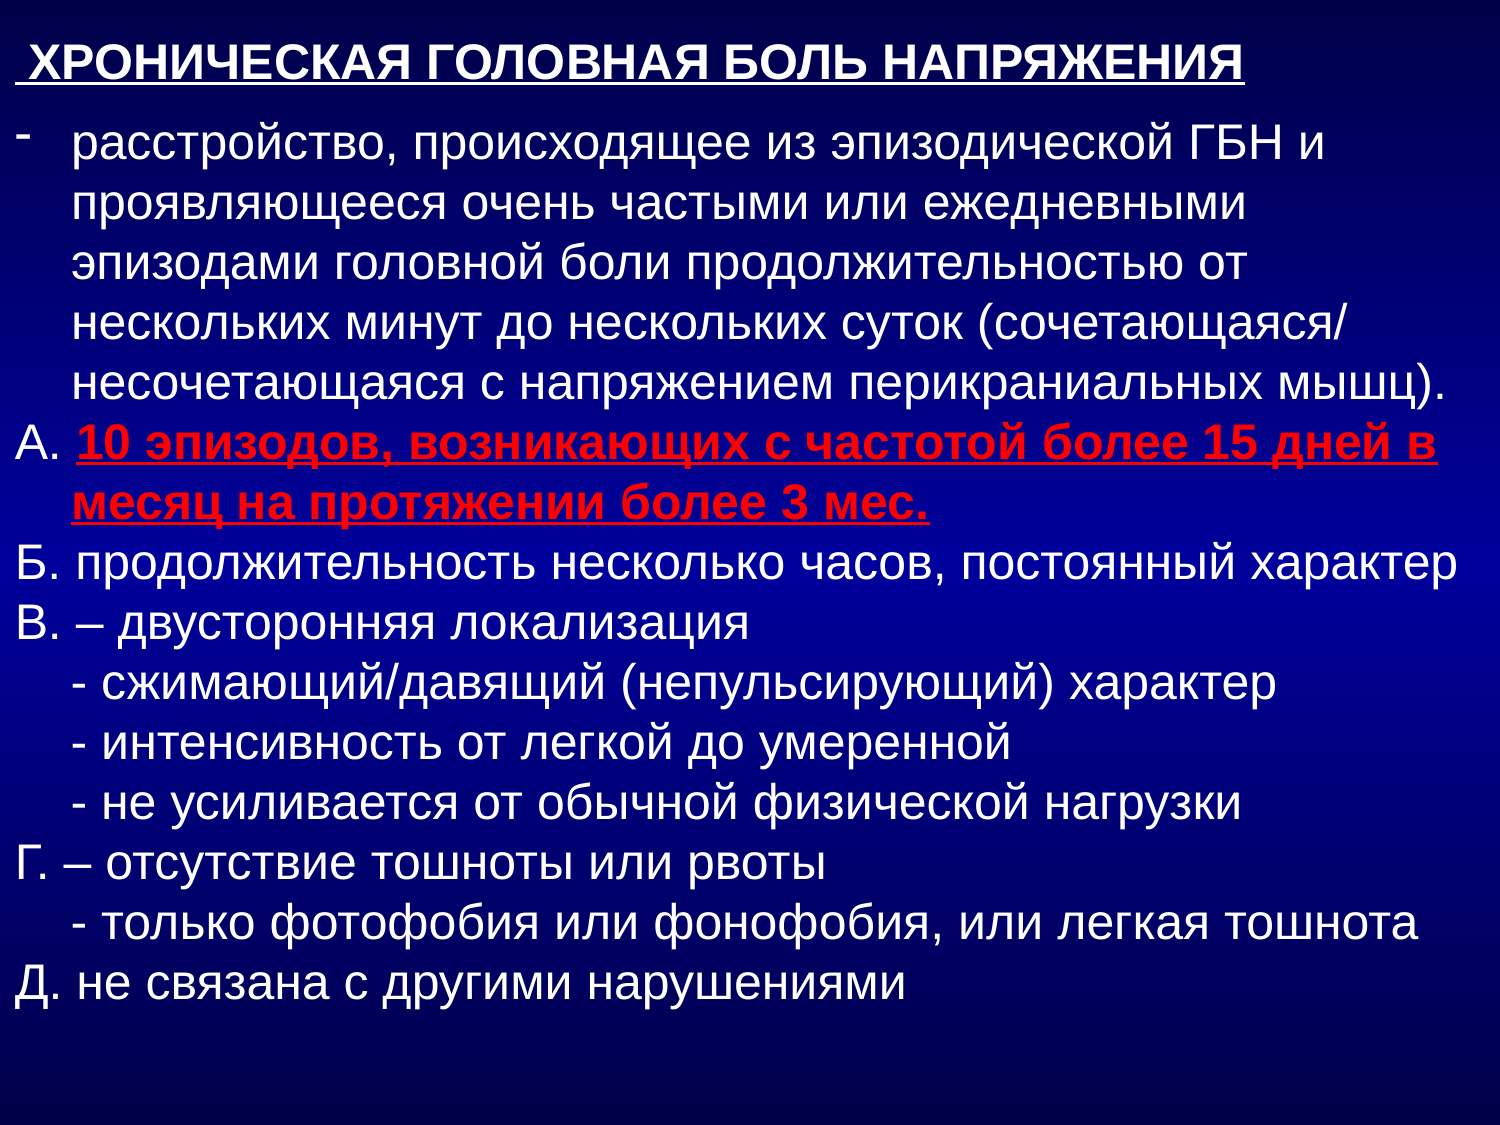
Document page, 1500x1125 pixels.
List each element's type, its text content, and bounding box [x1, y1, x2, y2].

text_box ХРОНИЧЕСКАЯ ГОЛОВНАЯ БОЛЬ НАПРЯЖЕНИЯ расстройство, происходящее из эпизодической ГБН и проявляющееся очень частыми или ежедневными эпизодами головной боли продолжительностью от нескольких минут до нескольких суток (сочетающаяся/ несочетающаяся с напряжением перикраниальных мышц). А. 10 эпизодов, возникающих с частотой более 15 дней в месяц на протяжении более 3 мес. Б. продолжительность несколько часов, постоянный характер В. – двусторонняя локализация - сжимающий/давящий (непульсирующий) характер - интенсивность от легкой до умеренной - не усиливается от обычной физической нагрузки Г. – отсутствие тошноты или рвоты - только фотофобия или фонофобия, или легкая тошнота Д. не связана с другими нарушениями [0, 22, 1500, 1077]
